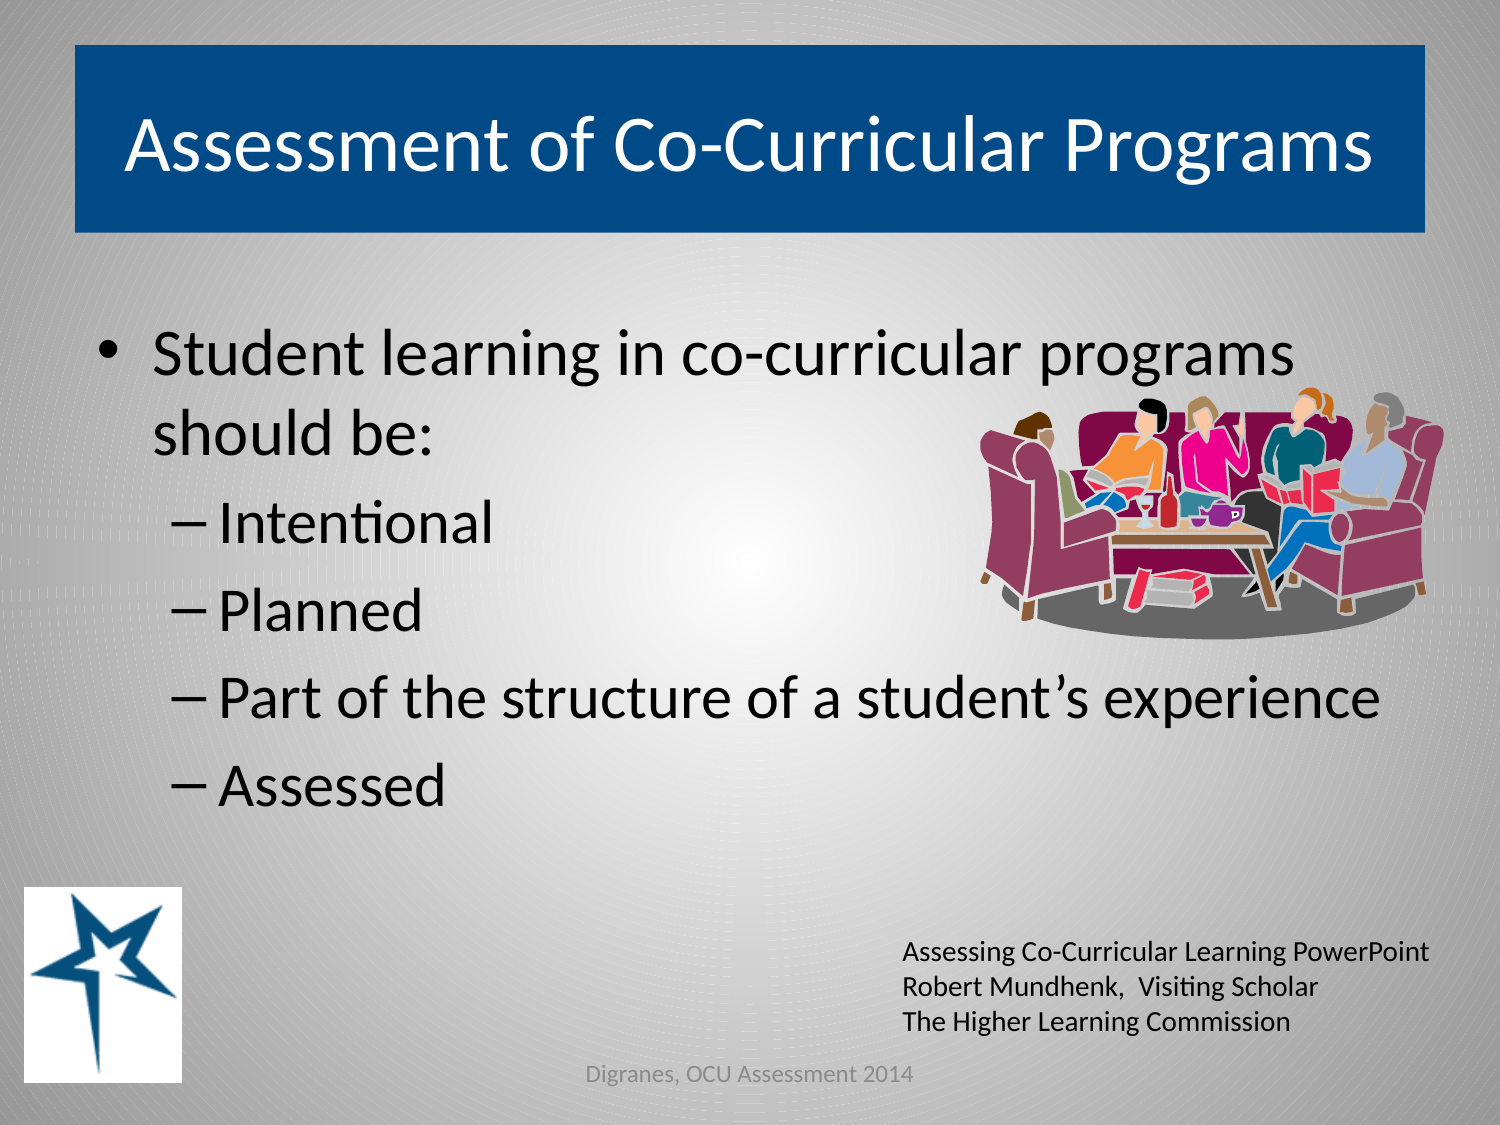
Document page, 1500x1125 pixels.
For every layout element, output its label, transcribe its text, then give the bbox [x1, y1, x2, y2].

footer Digranes, OCU Assessment 2014 [512, 1042, 988, 1103]
picture [24, 887, 182, 1083]
title Assessment of Co-Curricular Programs [75, 45, 1425, 233]
picture [979, 387, 1444, 640]
list Student learning in co-curricular programs should be: Intentional Planned Part of the structure of a student’s experience Assessed [81, 301, 1432, 1044]
text_box Assessing Co-Curricular Learning PowerPoint Robert Mundhenk, Visiting Scholar The Higher Learning Commission [887, 924, 1467, 1045]
